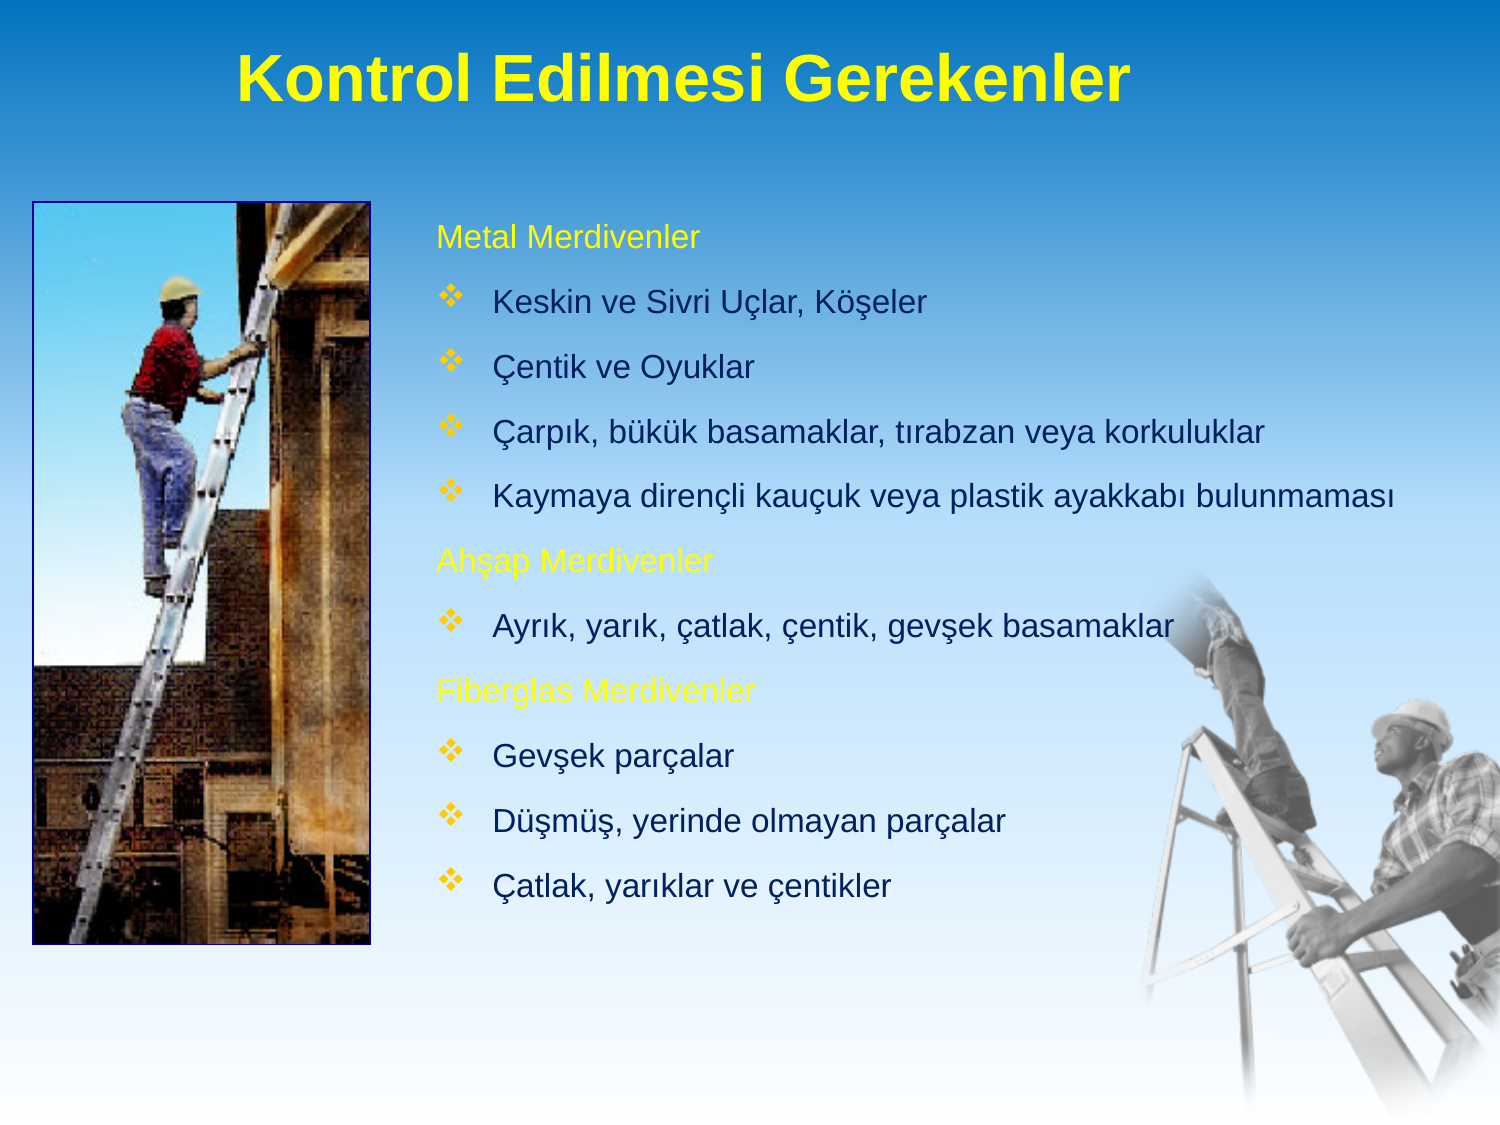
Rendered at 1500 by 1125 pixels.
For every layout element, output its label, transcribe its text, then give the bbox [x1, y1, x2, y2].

title Kontrol Edilmesi Gerekenler [50, 24, 1338, 125]
text_box Metal Merdivenler Keskin ve Sivri Uçlar, Köşeler Çentik ve Oyuklar Çarpık, bükük basamaklar, tırabzan veya korkuluklar Kaymaya dirençli kauçuk veya plastik ayakkabı bulunmaması Ahşap Merdivenler Ayrık, yarık, çatlak, çentik, gevşek basamaklar Fiberglas Merdivenler Gevşek parçalar Düşmüş, yerinde olmayan parçalar Çatlak, yarıklar ve çentikler [421, 207, 1430, 912]
picture [33, 202, 370, 944]
